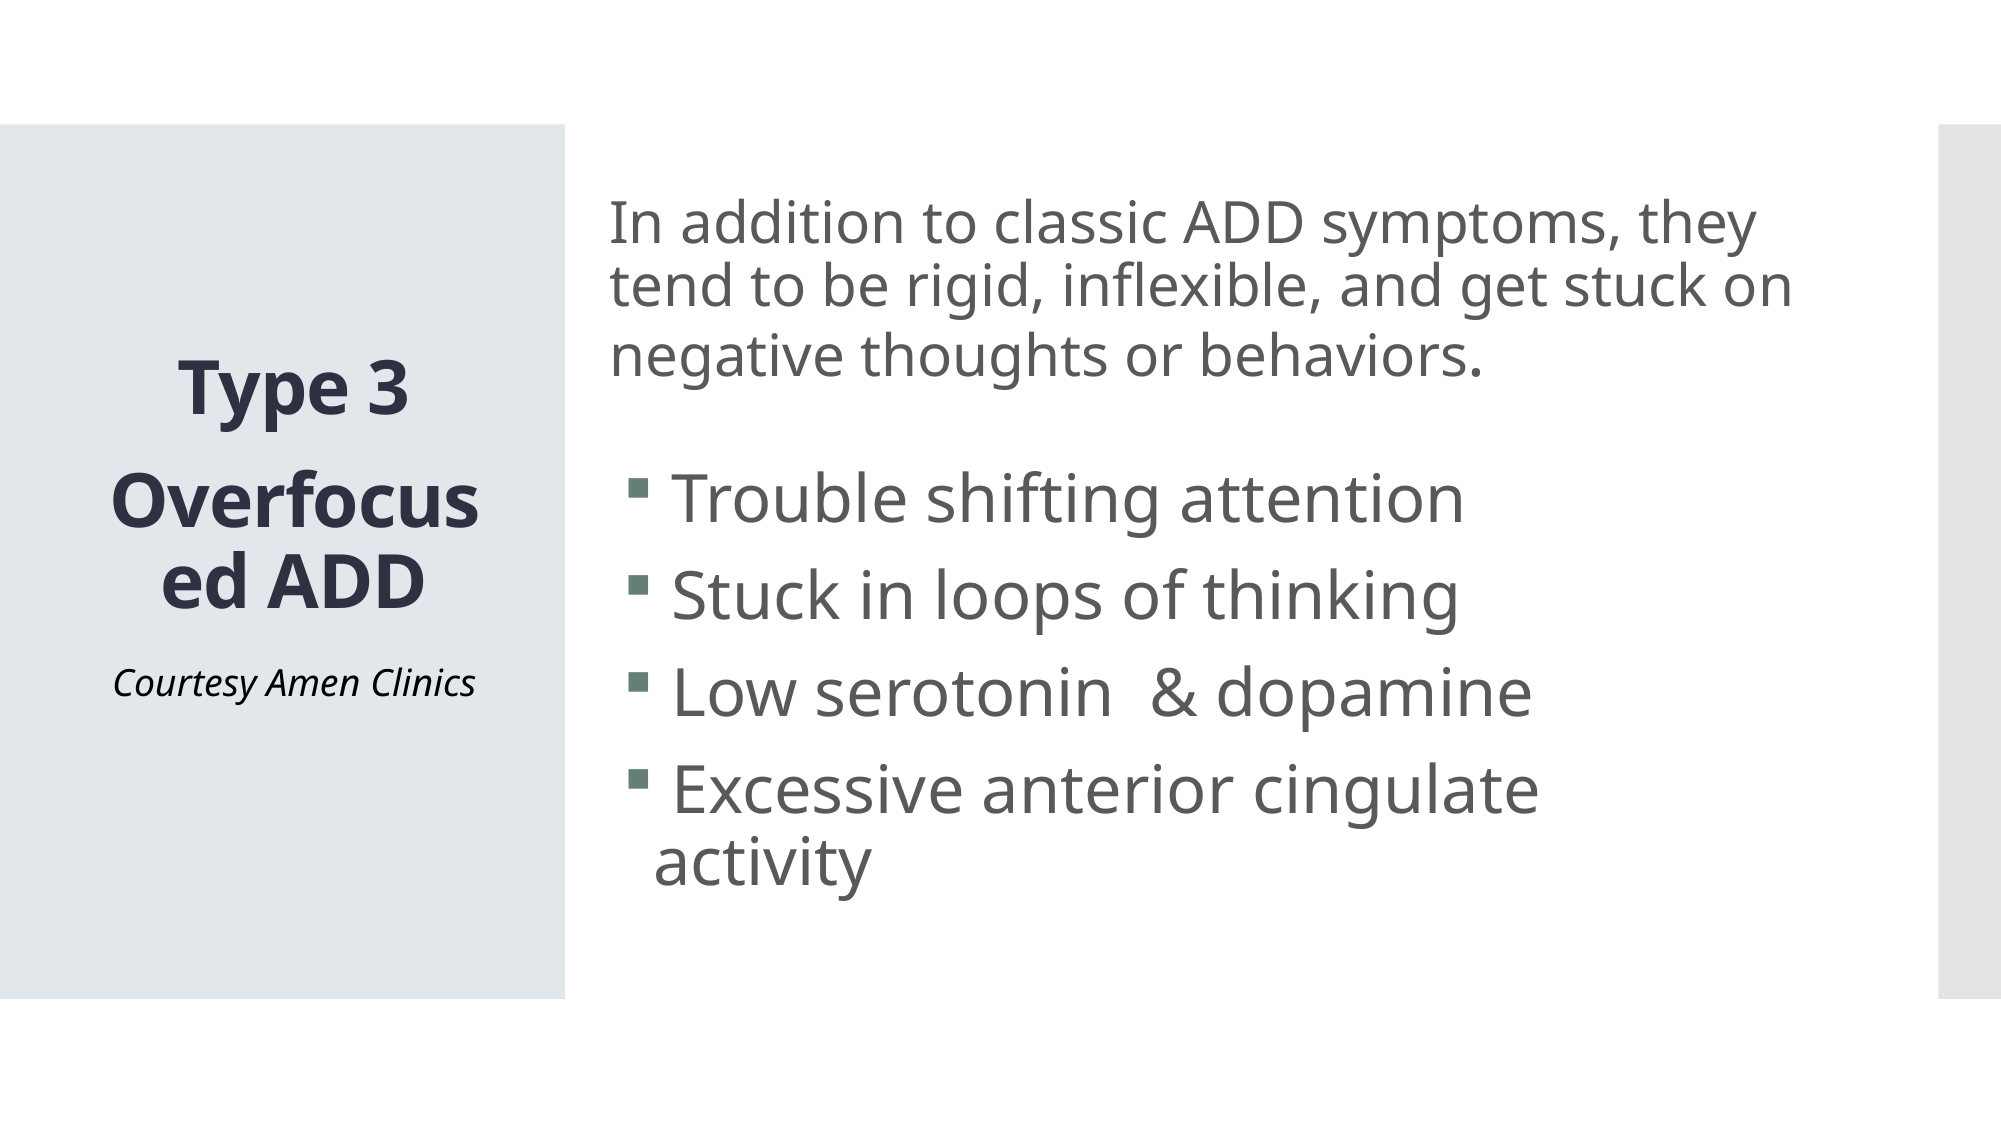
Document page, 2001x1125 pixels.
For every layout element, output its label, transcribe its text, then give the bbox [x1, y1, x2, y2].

text_box In addition to classic ADD symptoms, they tend to be rigid, inflexible, and get stuck on negative thoughts or behaviors. [594, 125, 1875, 459]
text_box Courtesy Amen Clinics [90, 651, 498, 712]
list Trouble shifting attention Stuck in loops of thinking Low serotonin & dopamine Excessive anterior cingulate activity [608, 459, 1767, 960]
text_box Type 3 Overfocused ADD [81, 292, 508, 683]
